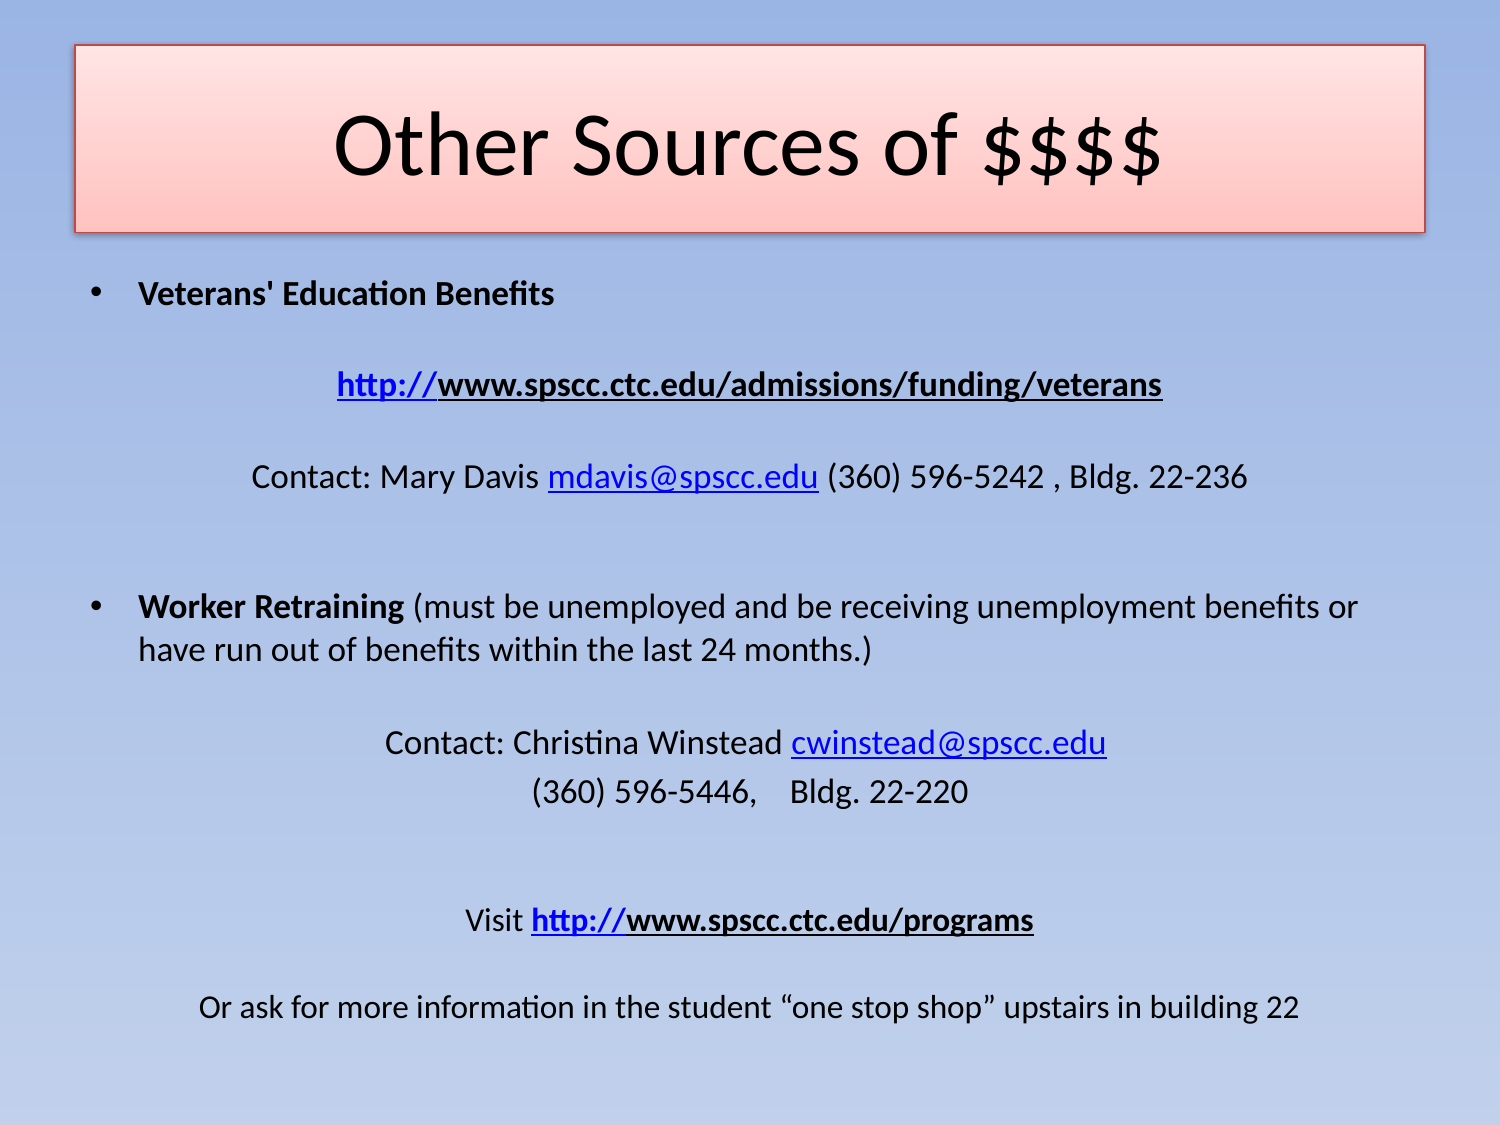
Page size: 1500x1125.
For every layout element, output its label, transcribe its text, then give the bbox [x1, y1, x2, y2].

title Other Sources of $$$$ [74, 44, 1426, 233]
list Veterans' Education Benefits http://www.spscc.ctc.edu/admissions/funding/veterans Contact: Mary Davis mdavis@spscc.edu (360) 596-5242 , Bldg. 22-236 Worker Retraining (must be unemployed and be receiving unemployment benefits or have run out of benefits within the last 24 months.) Contact: Christina Winstead cwinstead@spscc.edu (360) 596-5446, Bldg. 22-220 Visit http://www.spscc.ctc.edu/programs Or ask for more information in the student “one stop shop” upstairs in building 22 [75, 262, 1425, 1038]
